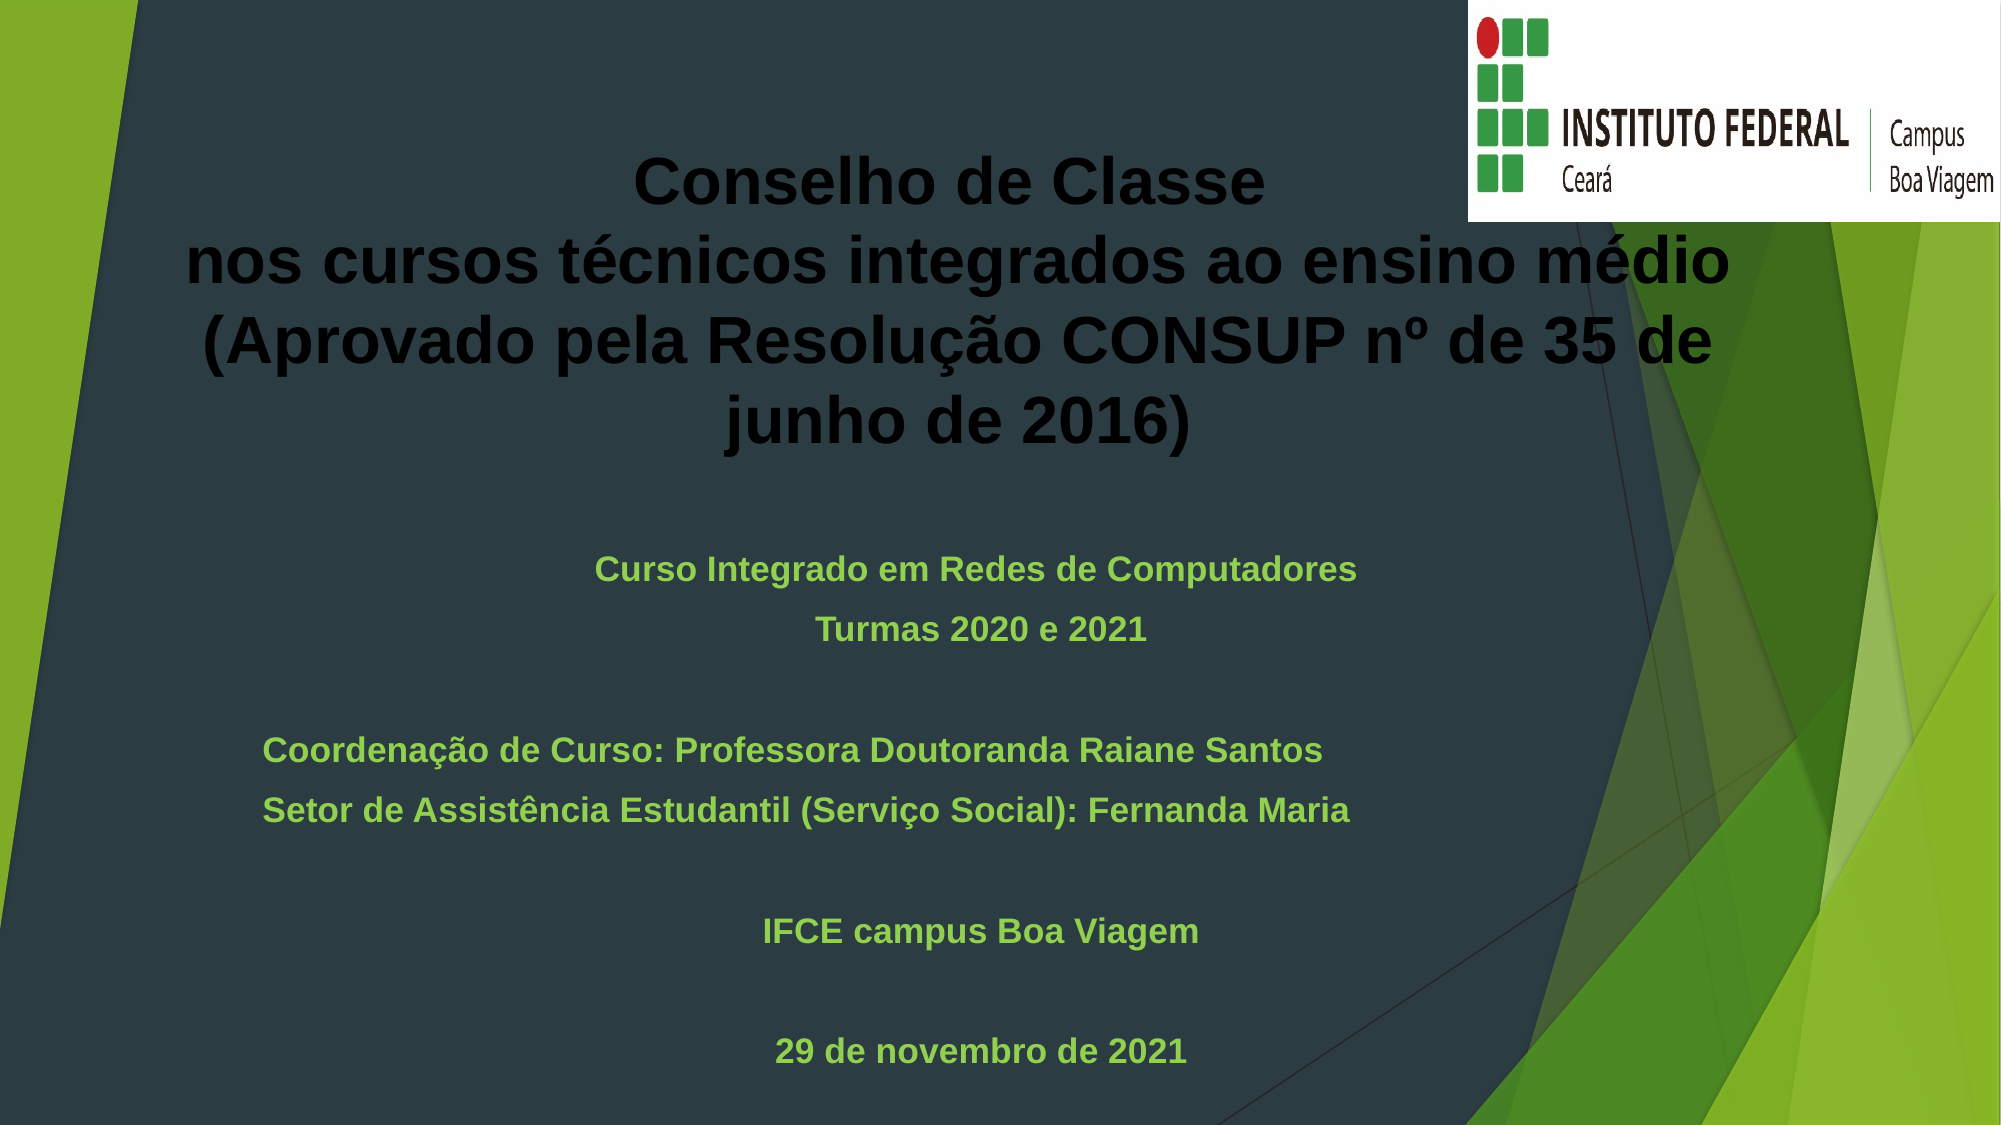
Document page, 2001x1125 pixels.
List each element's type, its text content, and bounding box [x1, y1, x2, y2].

title Conselho de Classe nos cursos técnicos integrados ao ensino médio (Aprovado pela Resolução CONSUP nº de 35 de junho de 2016) [162, 40, 1756, 465]
subtitle Curso Integrado em Redes de Computadores Turmas 2020 e 2021 Coordenação de Curso: Professora Doutoranda Raiane Santos Setor de Assistência Estudantil (Serviço Social): Fernanda Maria IFCE campus Boa Viagem 29 de novembro de 2021 [247, 538, 1716, 1084]
picture [495, 0, 2000, 223]
